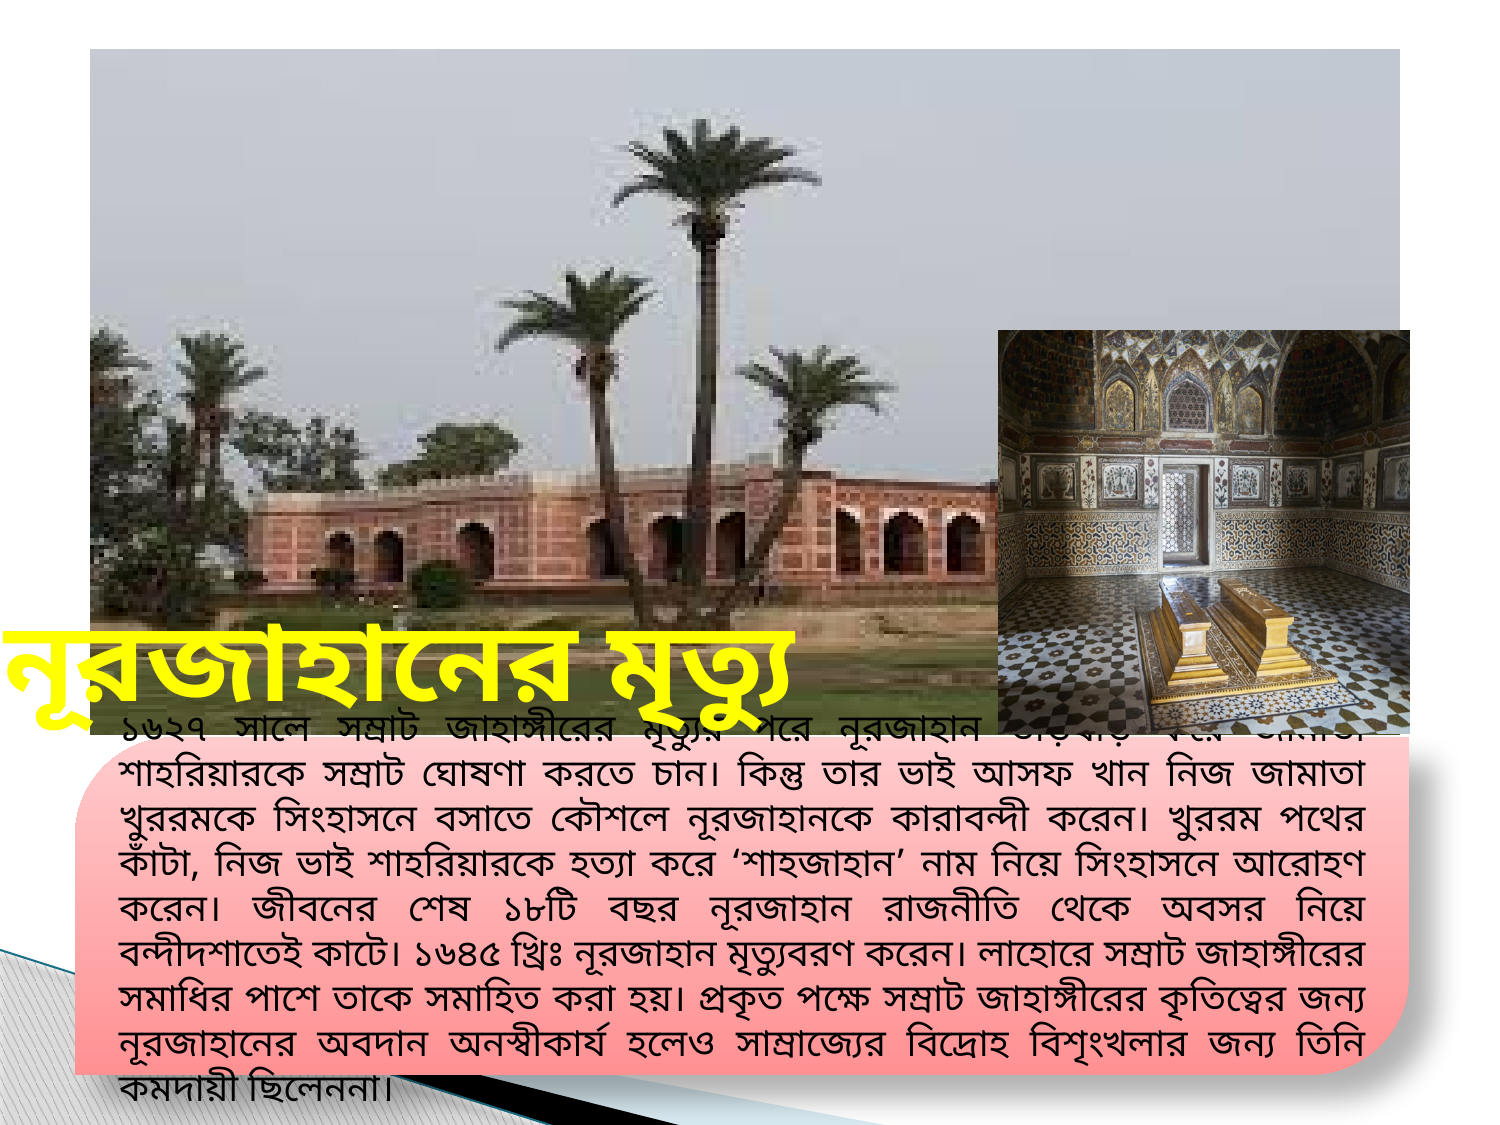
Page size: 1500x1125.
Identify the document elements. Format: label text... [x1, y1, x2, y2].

text_box ১৬২৭ সালে সম্রাট জাহাঙ্গীরের মৃত্যুর পরে নূরজাহান তড়িঘড়ি করে জামাতা শাহরিয়ারকে সম্রাট ঘোষণা করতে চান। কিন্তু তার ভাই আসফ খান নিজ জামাতা খুররমকে সিংহাসনে বসাতে কৌশলে নূরজাহানকে কারাবন্দী করেন। খুররম পথের কাঁটা, নিজ ভাই শাহরিয়ারকে হত্যা করে ‘শাহজাহান’ নাম নিয়ে সিংহাসনে আরোহণ করেন। জীবনের শেষ ১৮টি বছর নূরজাহান রাজনীতি থেকে অবসর নিয়ে বন্দীদশাতেই কাটে। ১৬৪৫ খ্রিঃ নূরজাহান মৃত্যুবরণ করেন। লাহোরে সম্রাট জাহাঙ্গীরের সমাধির পাশে তাকে সমাহিত করা হয়। প্রকৃত পক্ষে সম্রাট জাহাঙ্গীরের কৃতিত্বের জন্য নূরজাহানের অবদান অনস্বীকার্য হলেও সাম্রাজ্যের বিদ্রোহ বিশৃংখলার জন্য তিনি কমদায়ী ছিলেননা। [74, 743, 1410, 1076]
picture [90, 49, 1410, 735]
text_box নূরজাহানের মৃত্যু [0, 581, 84, 732]
